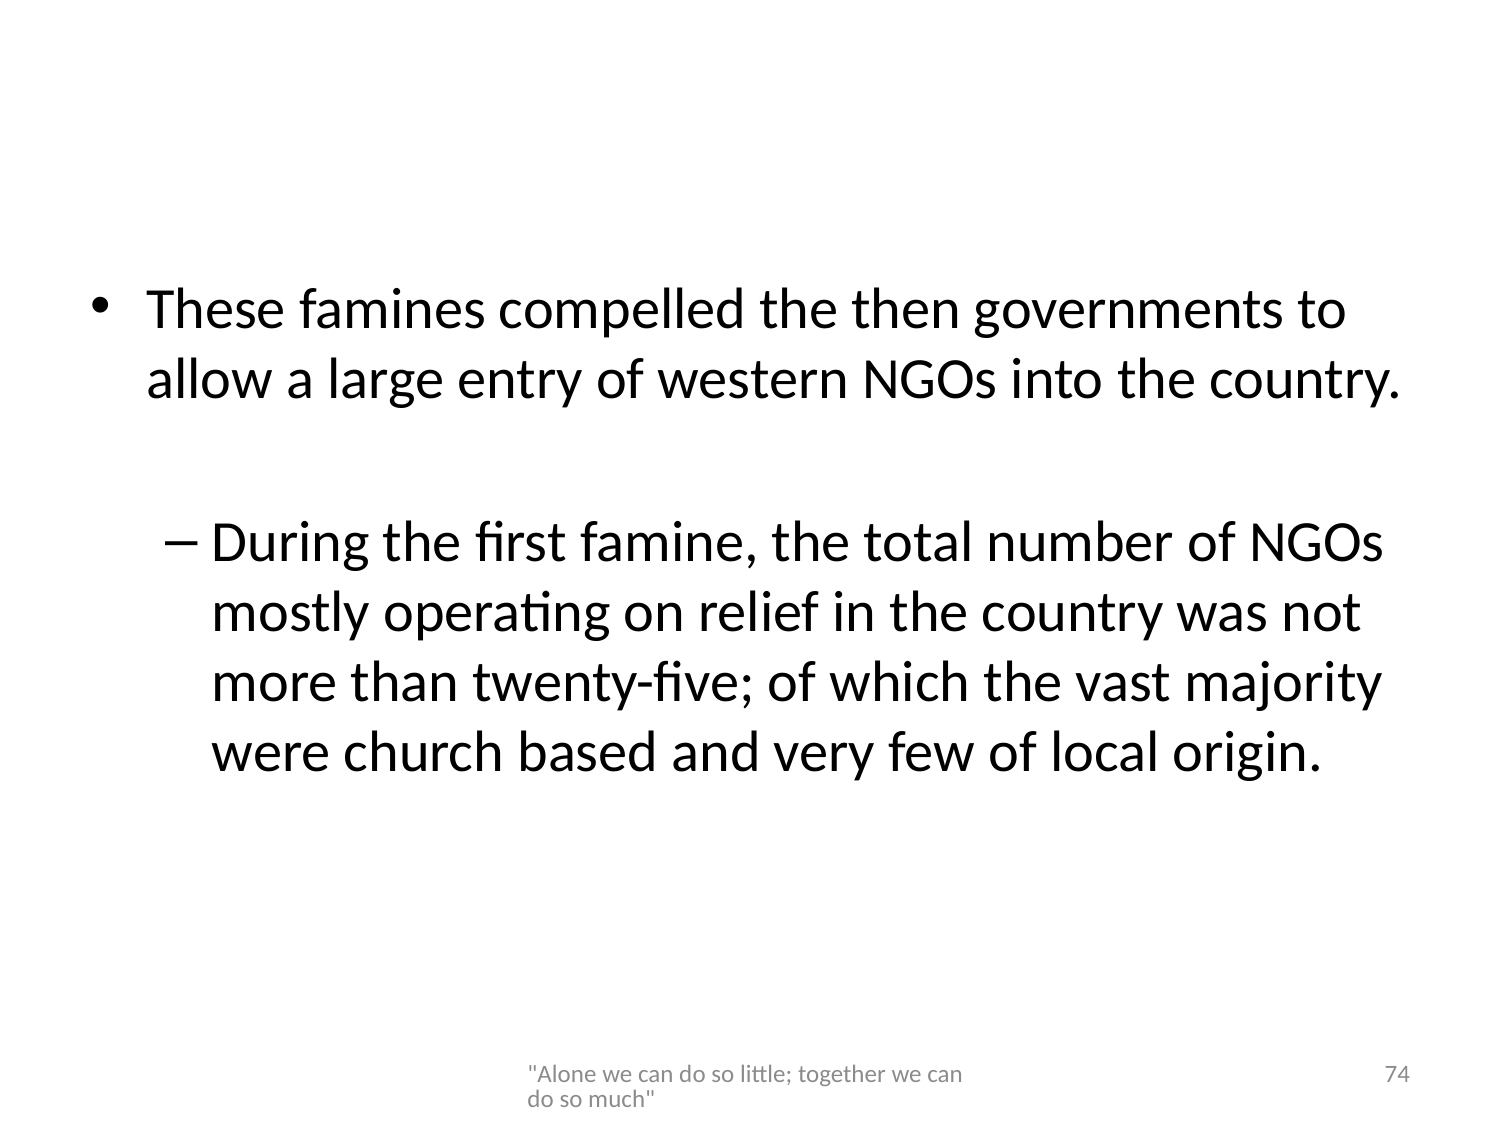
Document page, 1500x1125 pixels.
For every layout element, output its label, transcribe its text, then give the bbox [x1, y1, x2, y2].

footer "Alone we can do so little; together we can do so much" [512, 1042, 988, 1103]
list These famines compelled the then governments to allow a large entry of western NGOs into the country. During the first famine, the total number of NGOs mostly operating on relief in the country was not more than twenty-five; of which the vast majority were church based and very few of local origin. [75, 262, 1425, 1005]
slide_number 74 [1074, 1042, 1425, 1103]
